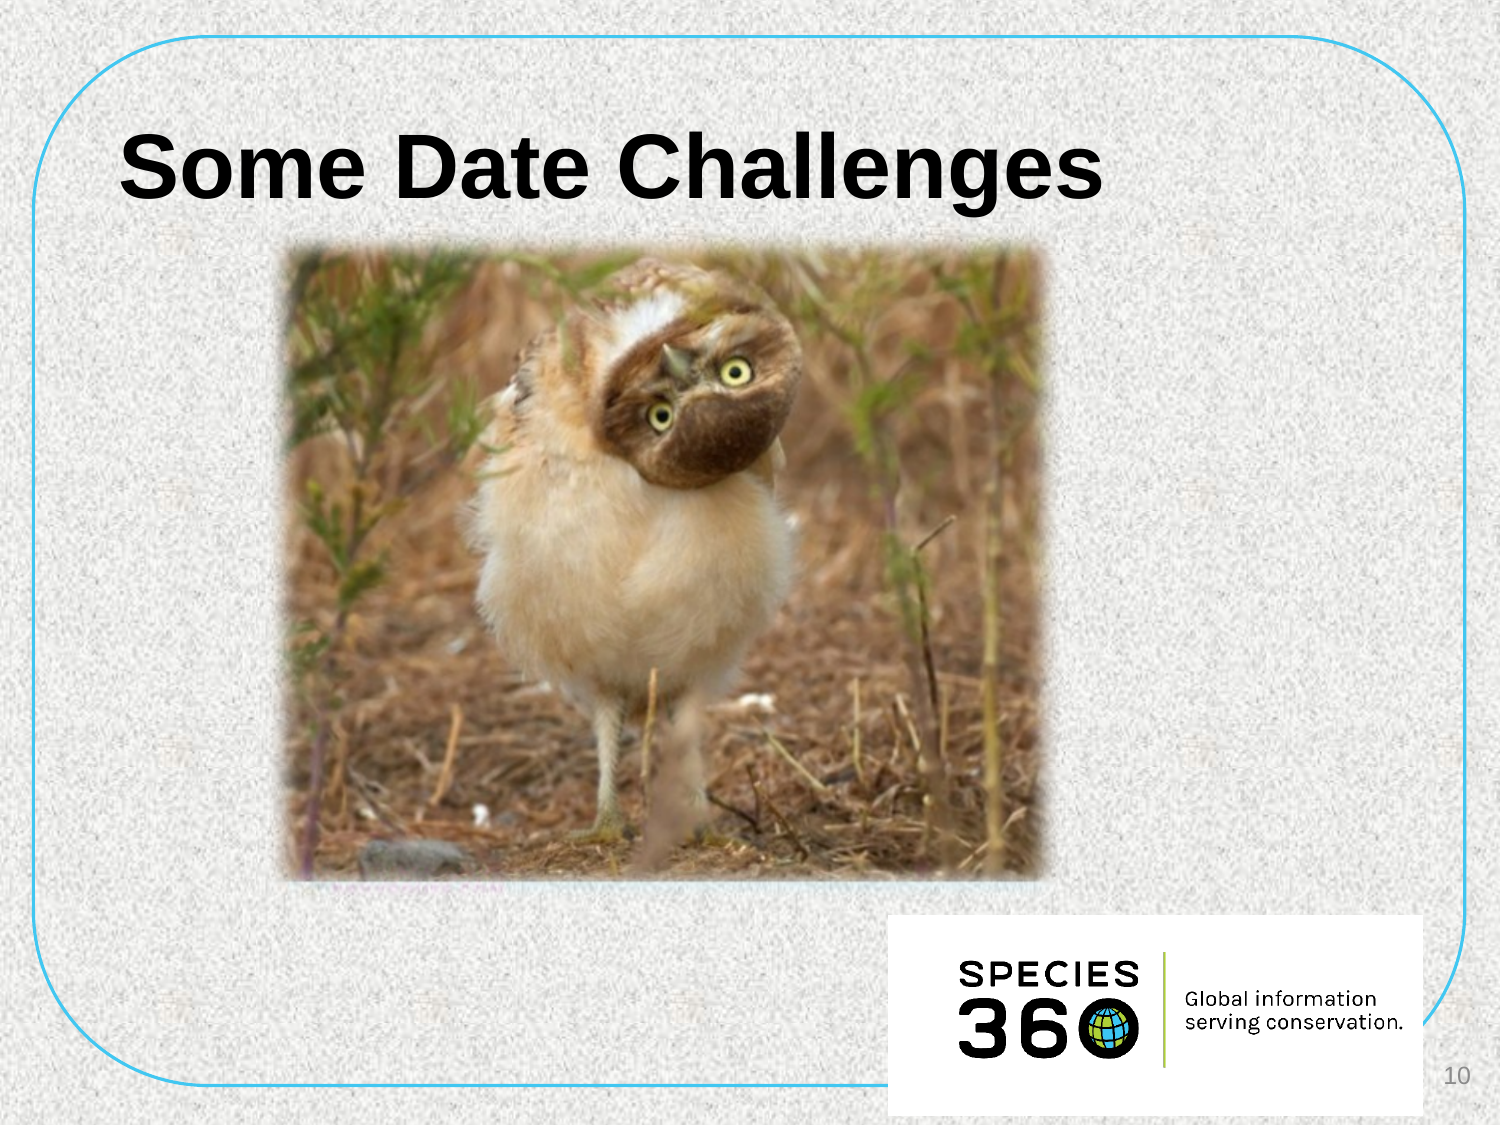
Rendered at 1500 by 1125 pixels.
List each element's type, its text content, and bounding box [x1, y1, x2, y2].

slide_number 10 [1148, 1044, 1487, 1105]
title Some Date Challenges [103, 59, 1397, 278]
picture [0, 0, 1500, 1125]
